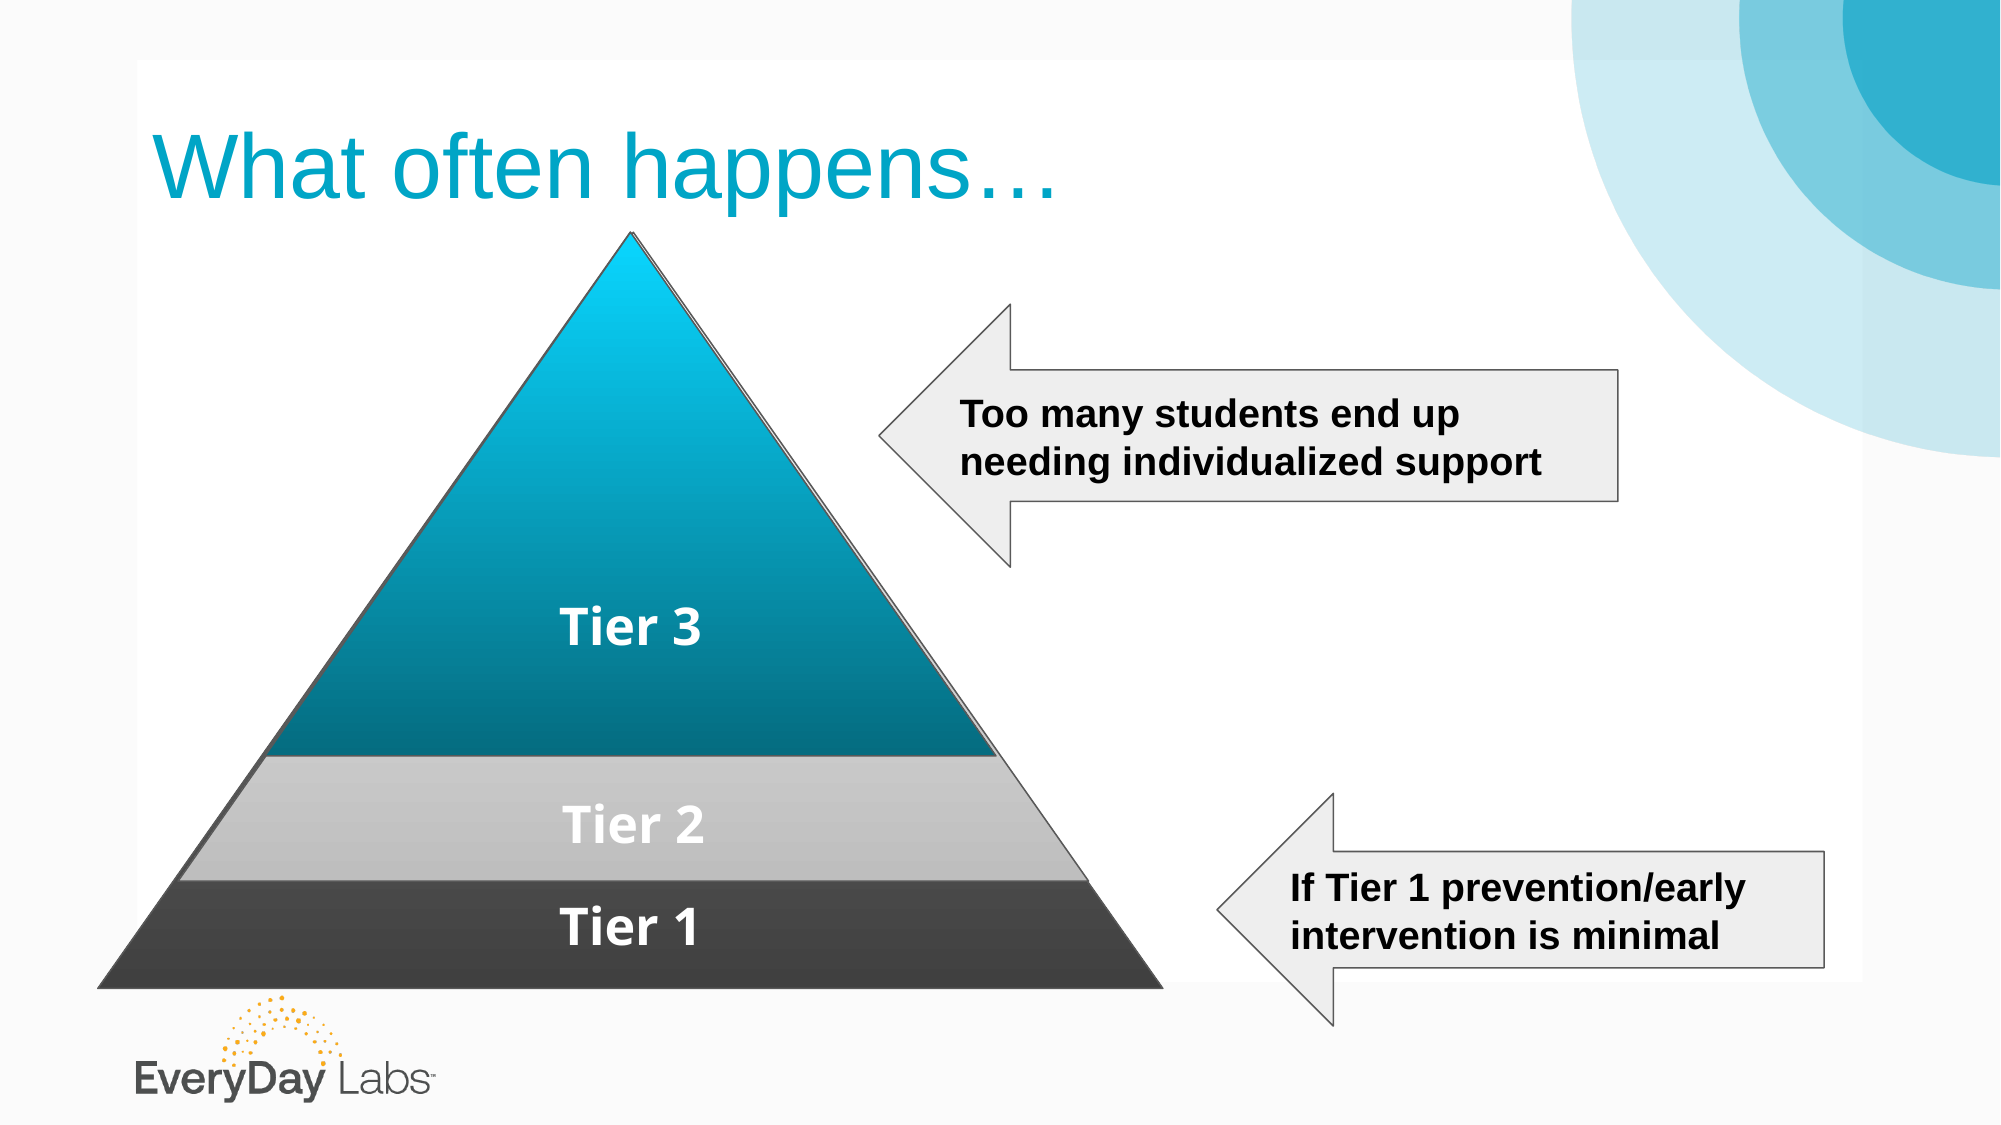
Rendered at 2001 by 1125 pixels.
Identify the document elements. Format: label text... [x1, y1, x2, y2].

text_box Tier 2 [178, 232, 1089, 882]
text_box Too many students end up needing individualized support [878, 304, 1618, 568]
picture [135, 995, 436, 1103]
title What often happens… [137, 59, 1863, 278]
picture [1560, 0, 2001, 494]
text_box Tier 3 [264, 232, 996, 756]
text_box If Tier 1 prevention/early intervention is minimal [1217, 793, 1825, 1027]
text_box Tier 1 [97, 349, 1163, 989]
